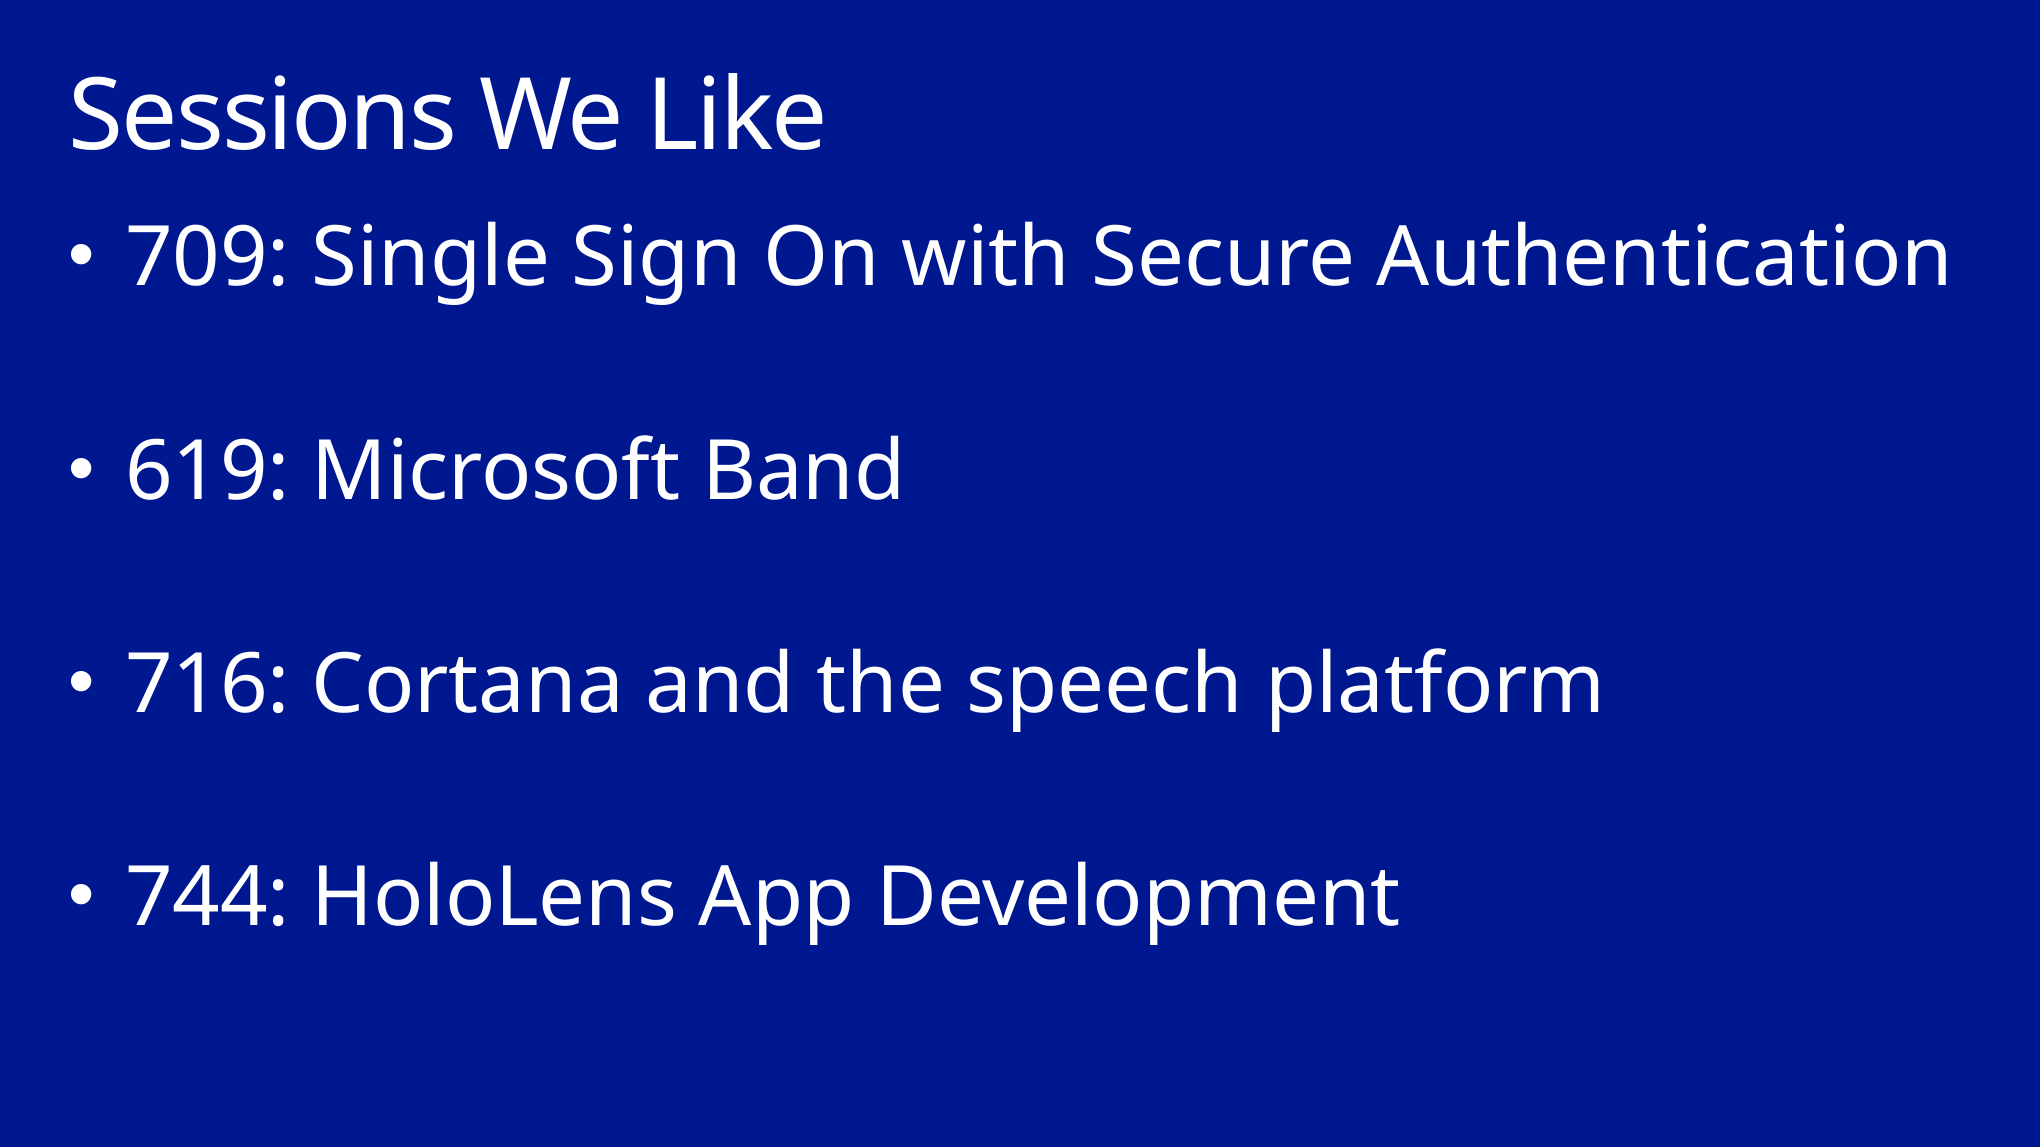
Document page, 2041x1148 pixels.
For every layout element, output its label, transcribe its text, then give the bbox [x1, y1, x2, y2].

list 709: Single Sign On with Secure Authentication 619: Microsoft Band 716: Cortana and the speech platform 744: HoloLens App Development [45, 199, 1996, 987]
title Sessions We Like [45, 48, 1996, 199]
